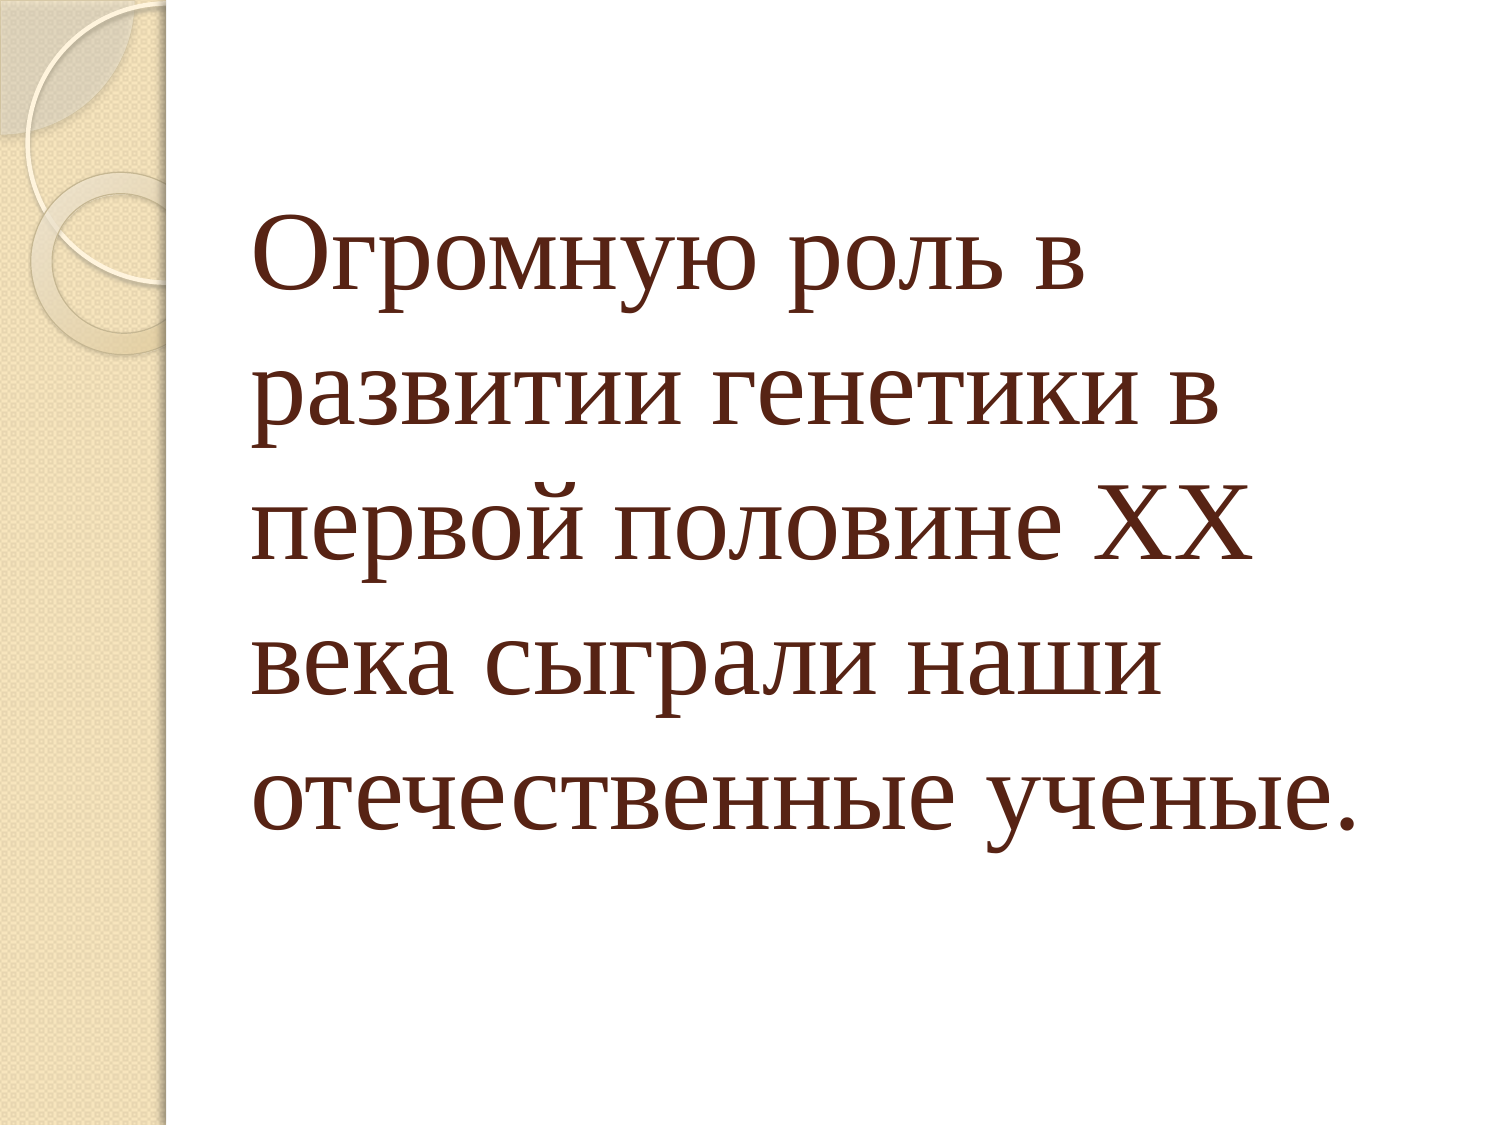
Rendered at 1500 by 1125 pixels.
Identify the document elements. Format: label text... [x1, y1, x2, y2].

title Огромную роль в развитии генетики в первой половине ХХ века сыграли наши отечественные ученые. [235, 45, 1466, 985]
